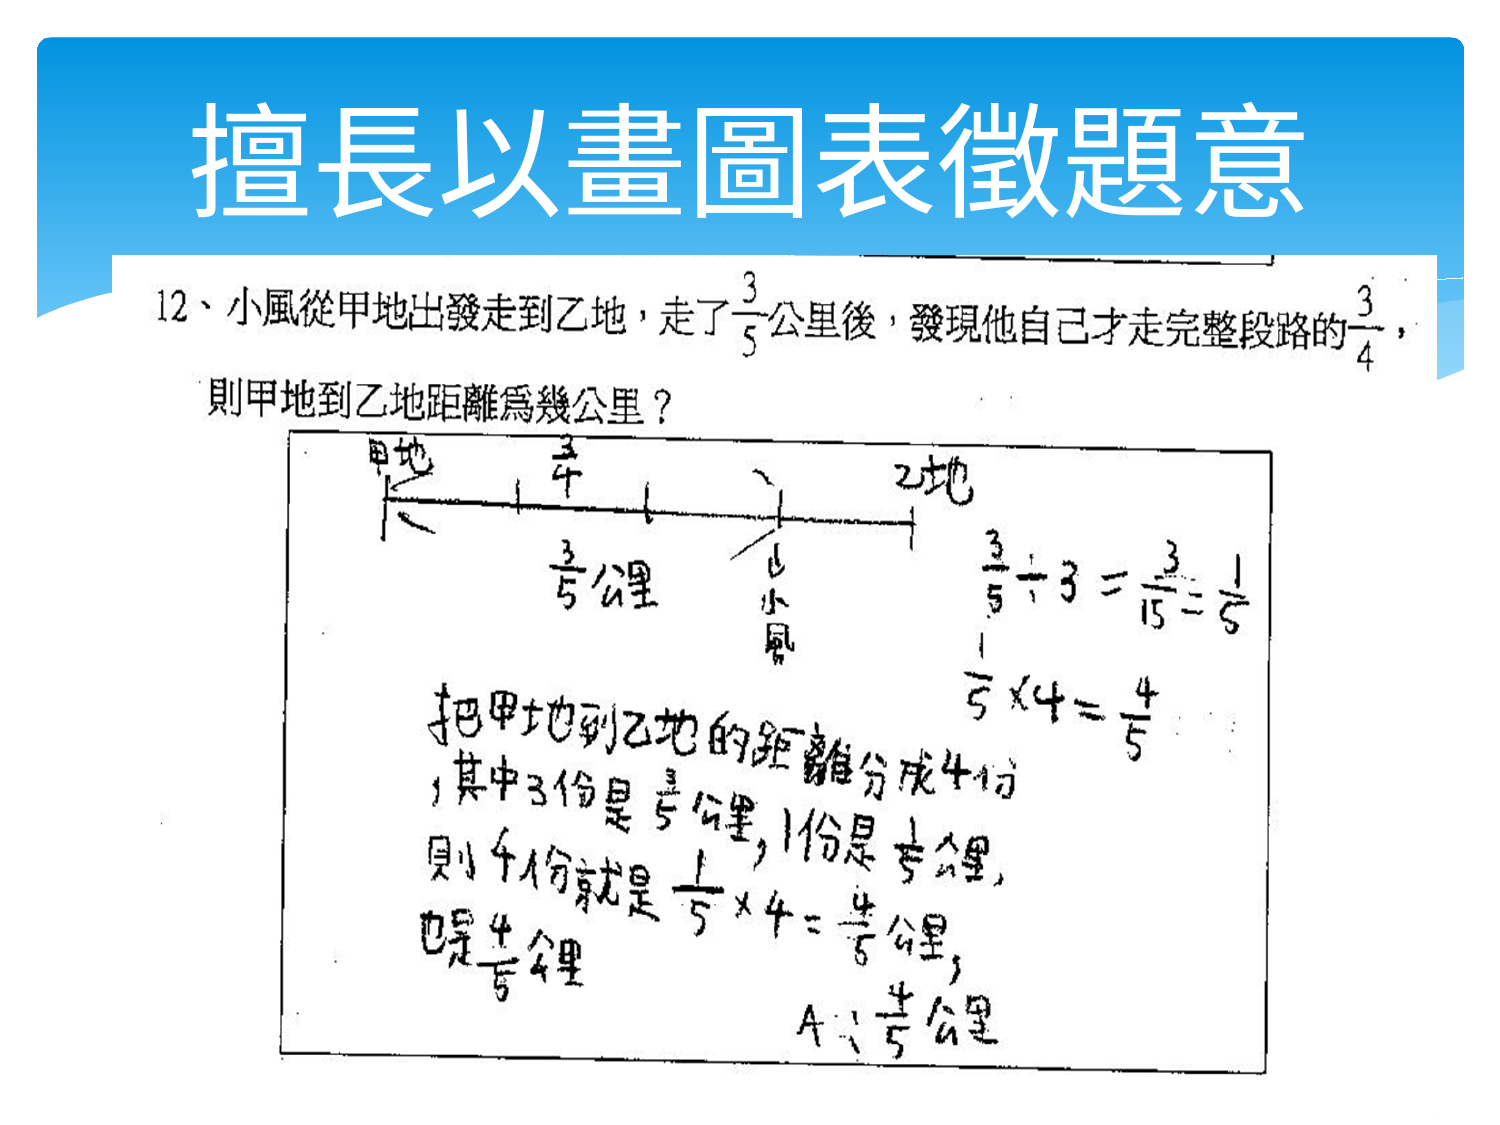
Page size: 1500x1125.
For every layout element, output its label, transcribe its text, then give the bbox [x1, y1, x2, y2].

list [111, 255, 1437, 1114]
title 擅長以畫圖表徵題意 [75, 55, 1425, 261]
